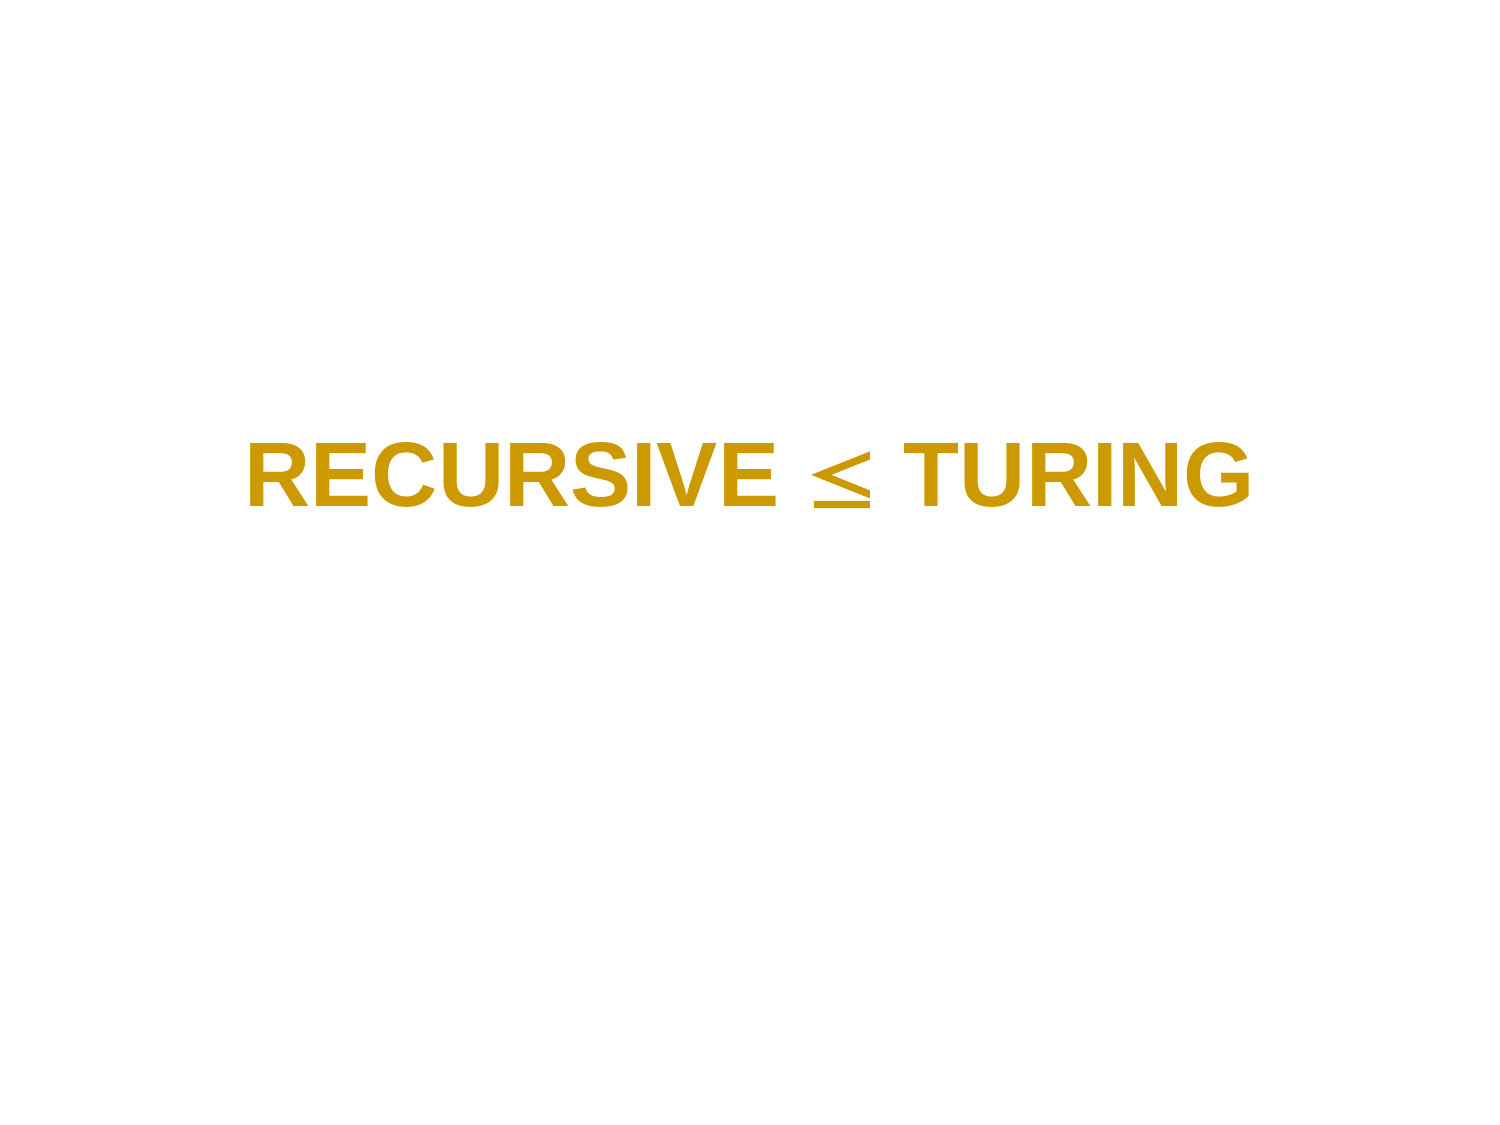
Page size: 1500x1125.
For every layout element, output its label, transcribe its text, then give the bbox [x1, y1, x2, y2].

title RECURSIVE  TURING [112, 349, 1388, 591]
